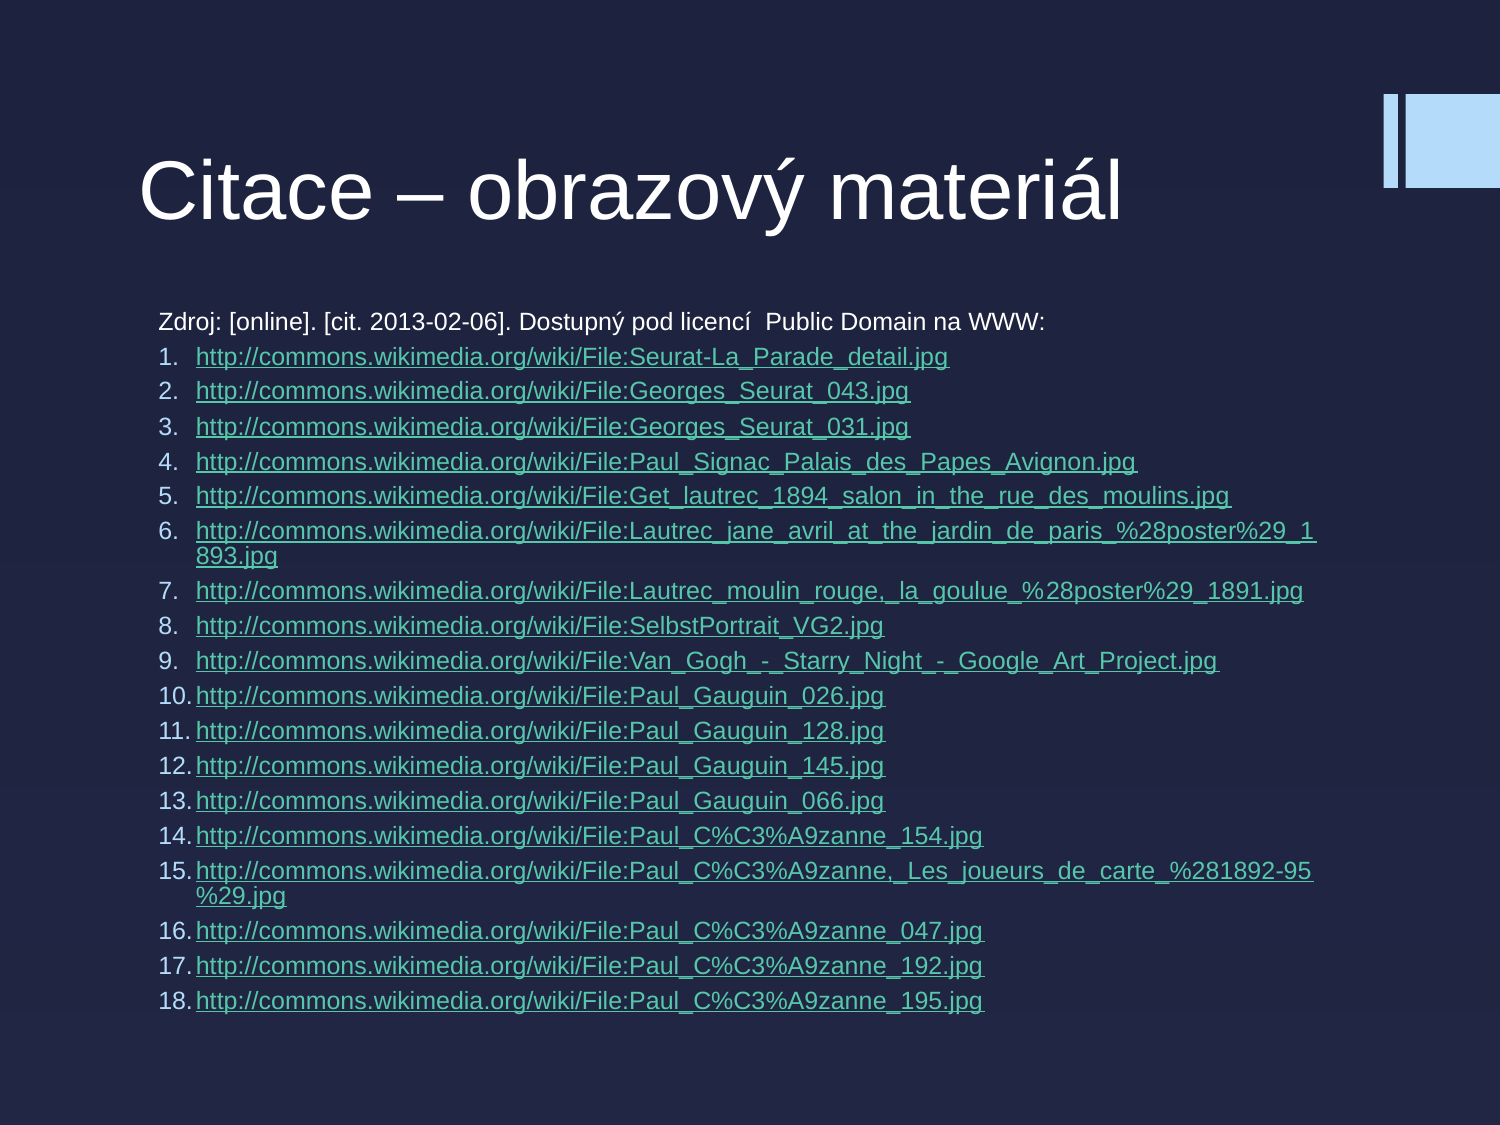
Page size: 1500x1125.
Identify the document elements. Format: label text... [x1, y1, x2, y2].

list Zdroj: [online]. [cit. 2013-02-06]. Dostupný pod licencí Public Domain na WWW: http://commons.wikimedia.org/wiki/File:Seurat-La_Parade_detail.jpg http://commons.wikimedia.org/wiki/File:Georges_Seurat_043.jpg http://commons.wikimedia.org/wiki/File:Georges_Seurat_031.jpg http://commons.wikimedia.org/wiki/File:Paul_Signac_Palais_des_Papes_Avignon.jpg http://commons.wikimedia.org/wiki/File:Get_lautrec_1894_salon_in_the_rue_des_moulins.jpg http://commons.wikimedia.org/wiki/File:Lautrec_jane_avril_at_the_jardin_de_paris_%28poster%29_1893.jpg http://commons.wikimedia.org/wiki/File:Lautrec_moulin_rouge,_la_goulue_%28poster%29_1891.jpg http://commons.wikimedia.org/wiki/File:SelbstPortrait_VG2.jpg http://commons.wikimedia.org/wiki/File:Van_Gogh_-_Starry_Night_-_Google_Art_Project.jpg http://commons.wikimedia.org/wiki/File:Paul_Gauguin_026.jpg http://commons.wikimedia.org/wiki/File:Paul_Gauguin_128.jpg http://commons.wikimedia.org/wiki/File:Paul_Gauguin_145.jpg http://commons.wikimedia.org/wiki/File:Paul_Gauguin_066.jpg http://commons.wikimedia.org/wiki/File:Paul_C%C3%A9zanne_154.jpg http://commons.wikimedia.org/wiki/File:Paul_C%C3%A9zanne,_Les_joueurs_de_carte_%281892-95%29.jpg http://commons.wikimedia.org/wiki/File:Paul_C%C3%A9zanne_047.jpg http://commons.wikimedia.org/wiki/File:Paul_C%C3%A9zanne_192.jpg http://commons.wikimedia.org/wiki/File:Paul_C%C3%A9zanne_195.jpg [135, 297, 1336, 1125]
title Citace – obrazový materiál [123, 54, 1324, 244]
